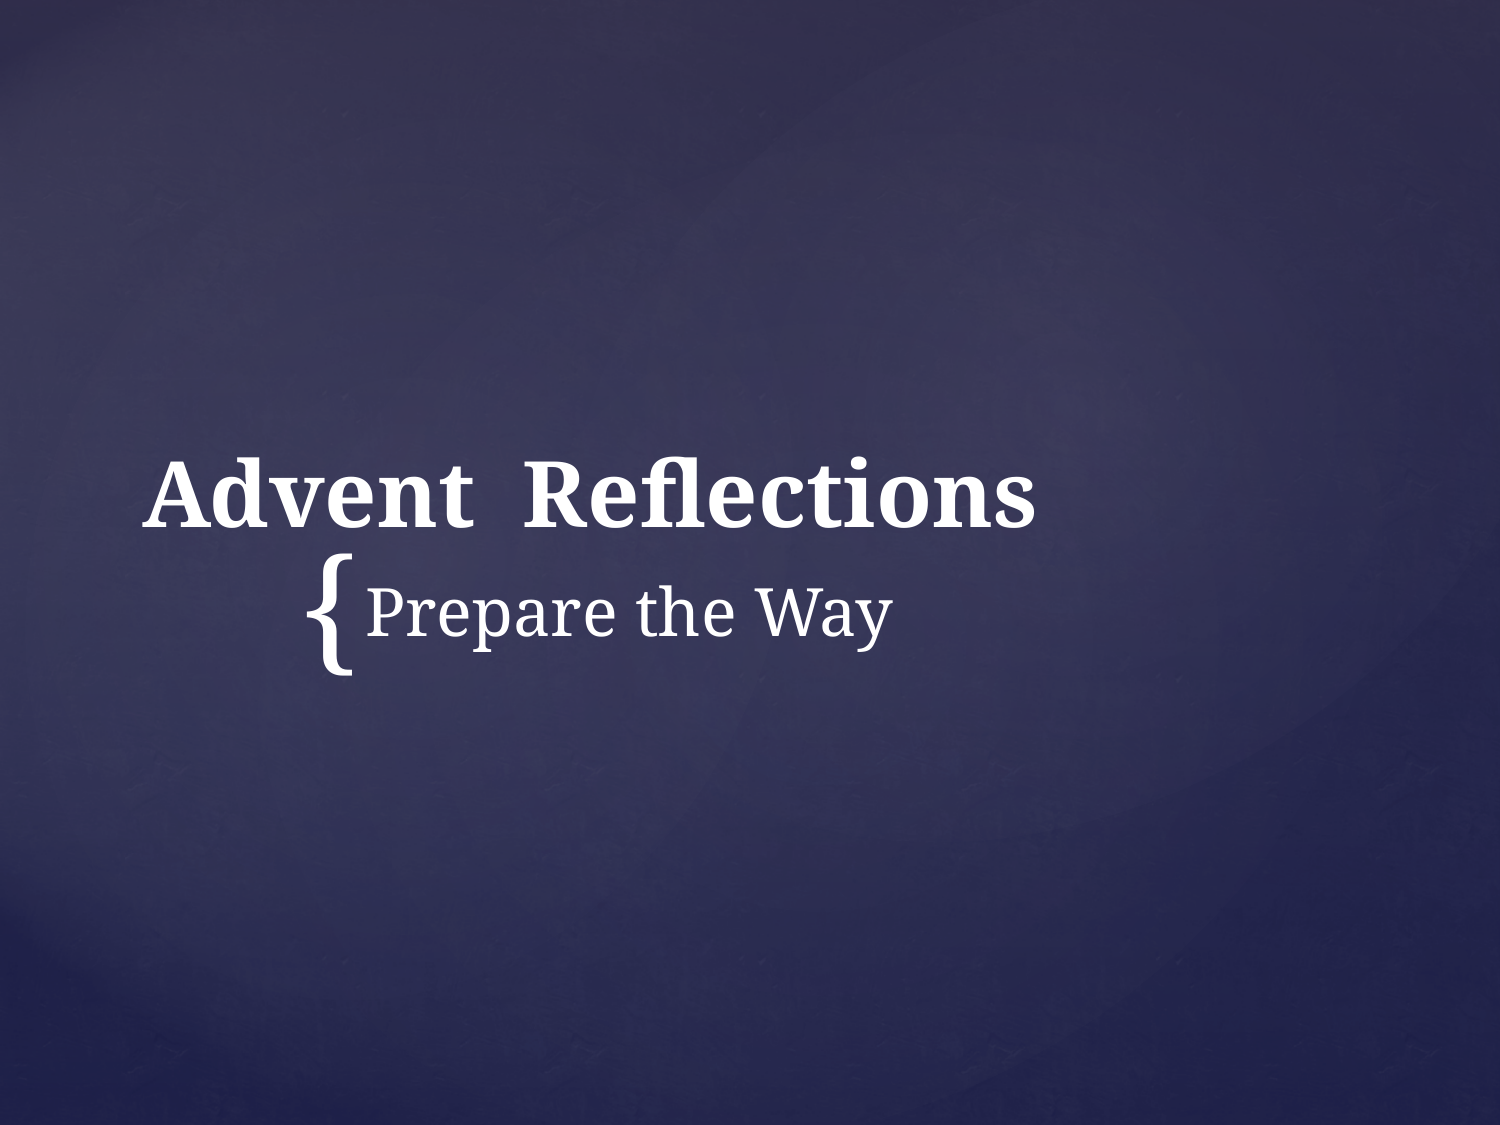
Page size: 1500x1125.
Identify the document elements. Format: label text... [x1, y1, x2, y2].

title Advent Reflections [127, 200, 1365, 554]
subtitle Prepare the Way [350, 553, 1363, 667]
